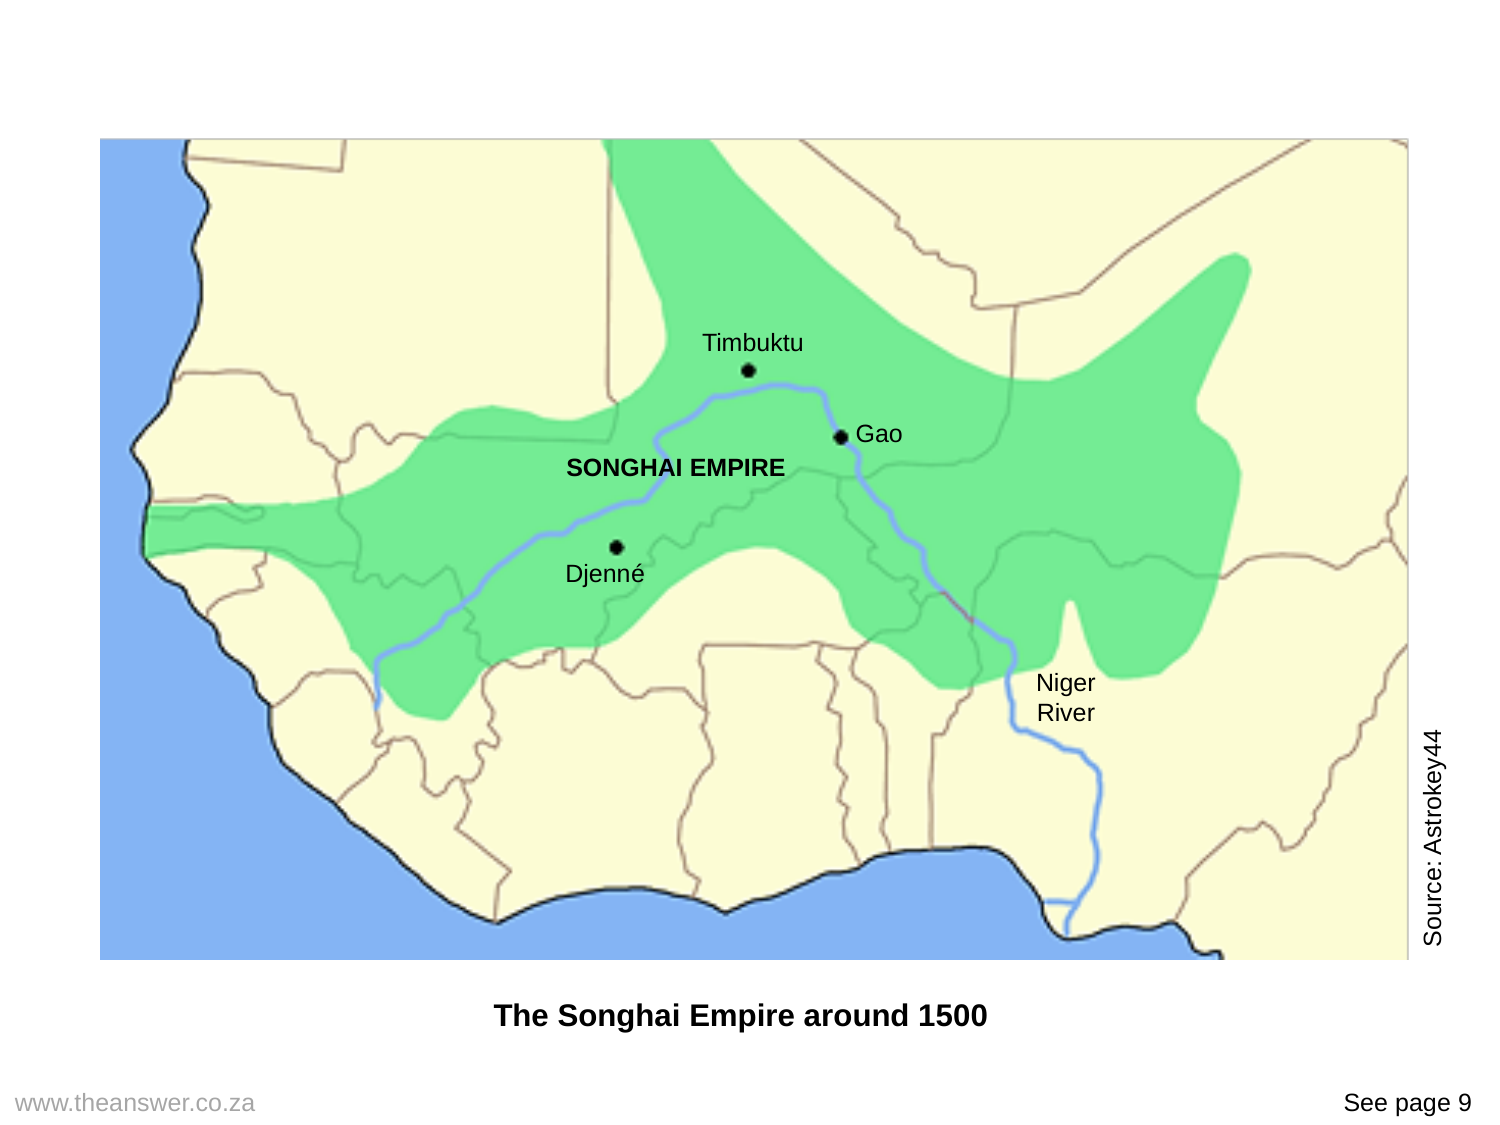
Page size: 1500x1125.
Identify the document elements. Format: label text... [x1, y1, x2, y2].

subtitle The Songhai Empire around 1500 [0, 987, 1489, 1064]
text_box www.theanswer.co.za [0, 1079, 293, 1125]
text_box Source: Astrokey44 [1416, 510, 1471, 948]
text_box See page 9 [1328, 1079, 1500, 1125]
picture [100, 136, 1412, 960]
